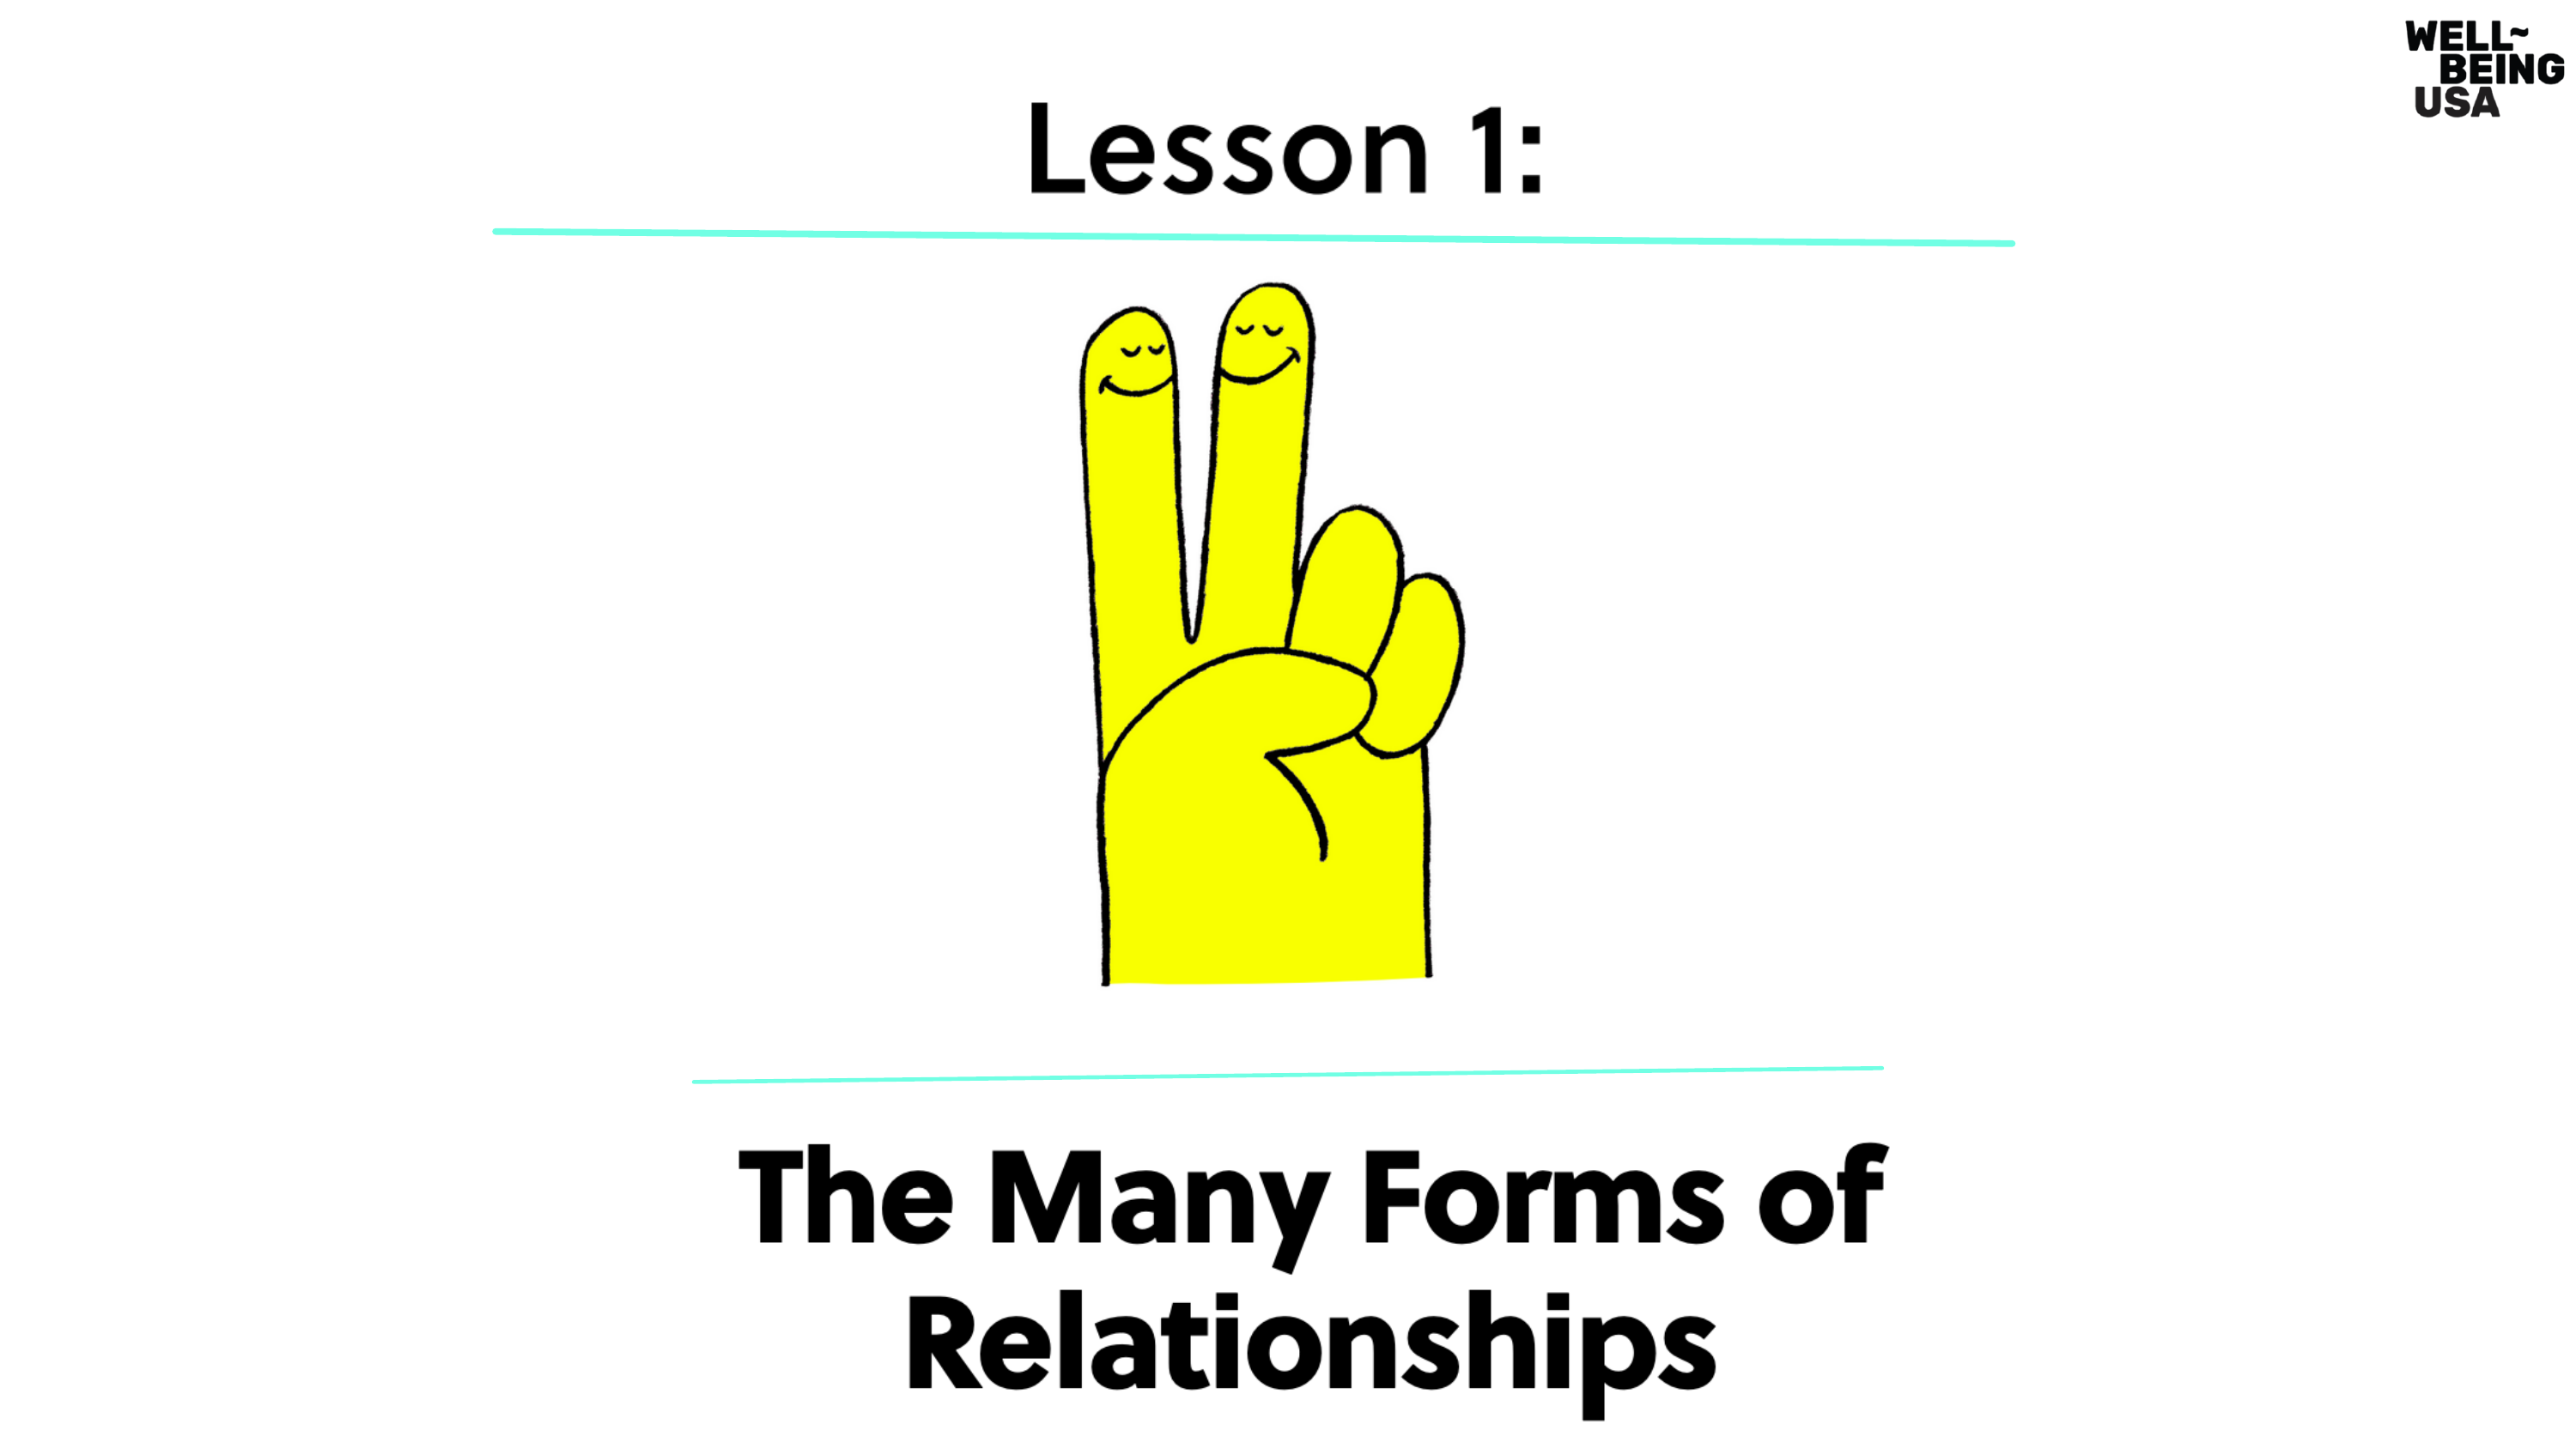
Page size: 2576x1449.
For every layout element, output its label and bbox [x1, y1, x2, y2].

text_box [2394, 3, 2576, 135]
text_box [925, 258, 1581, 1046]
text_box [674, 1116, 1963, 1431]
text_box [1023, 91, 1553, 209]
